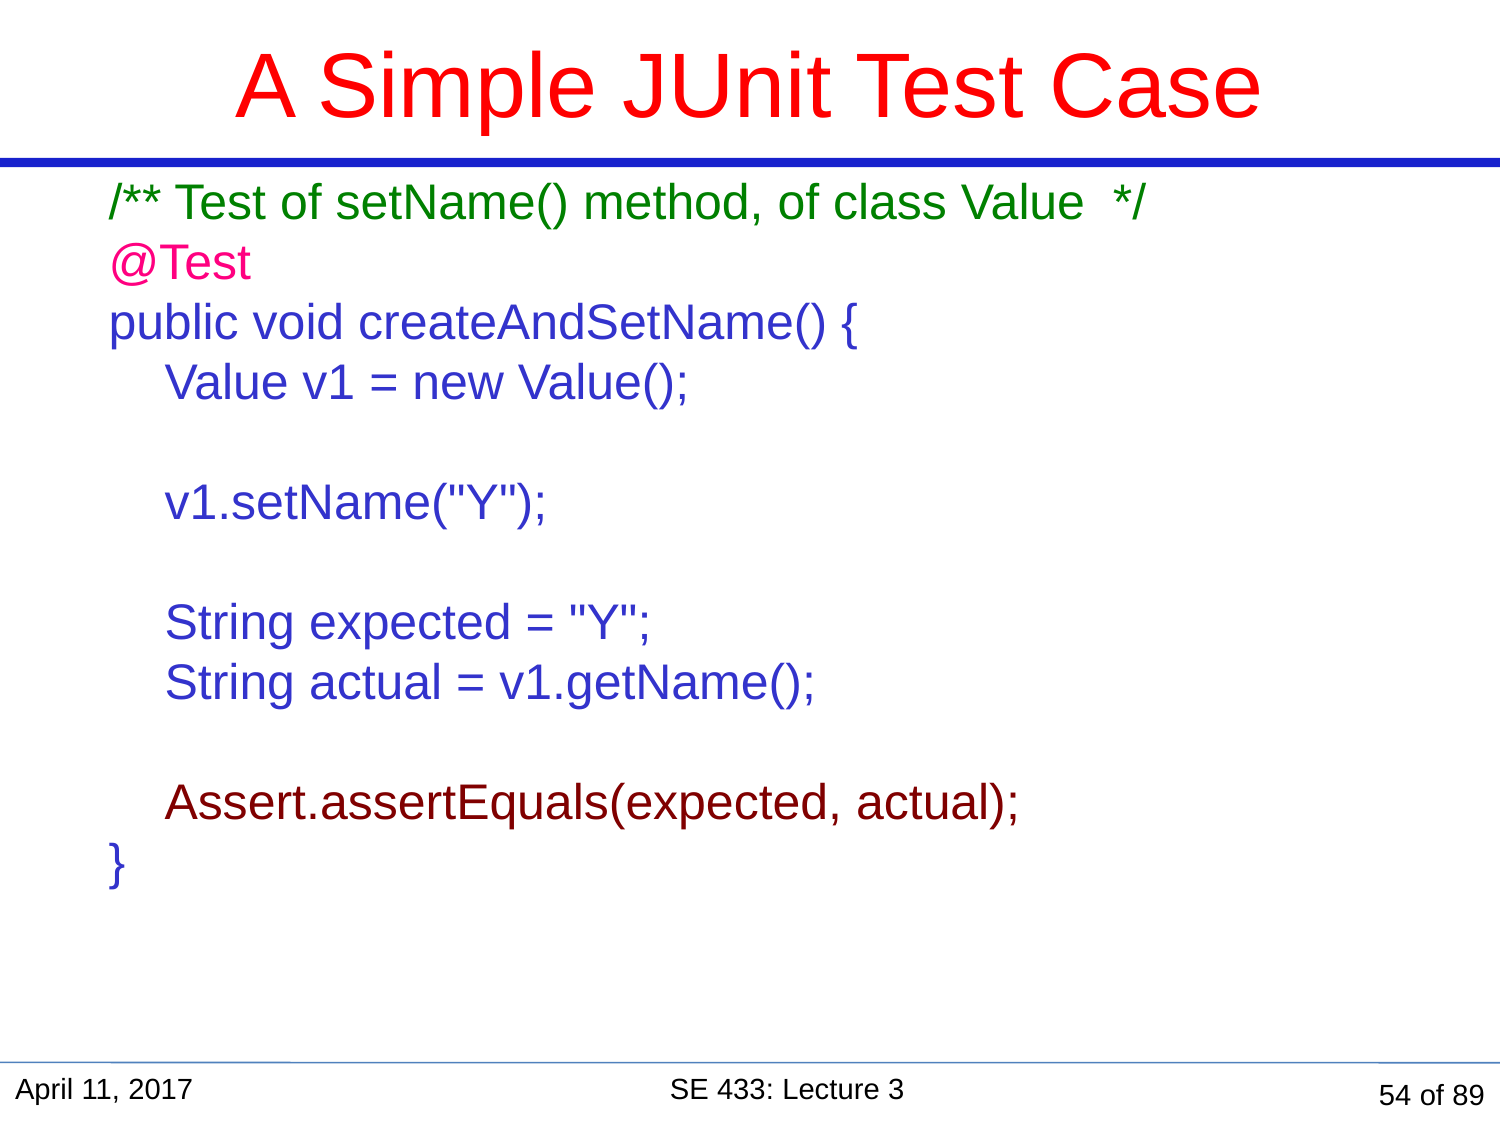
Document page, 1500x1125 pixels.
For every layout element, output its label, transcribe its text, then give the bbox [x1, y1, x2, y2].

footer SE 433: Lecture 3 [324, 1062, 1249, 1125]
title A Simple JUnit Test Case [0, 0, 1500, 163]
list /** Test of setName() method, of class Value */ @Test public void createAndSetName() { Value v1 = new Value(); v1.setName("Y"); String expected = "Y"; String actual = v1.getName(); Assert.assertEquals(expected, actual); } [37, 162, 1463, 1062]
slide_number 54 of 89 [1249, 1062, 1500, 1125]
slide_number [0, 1062, 324, 1125]
